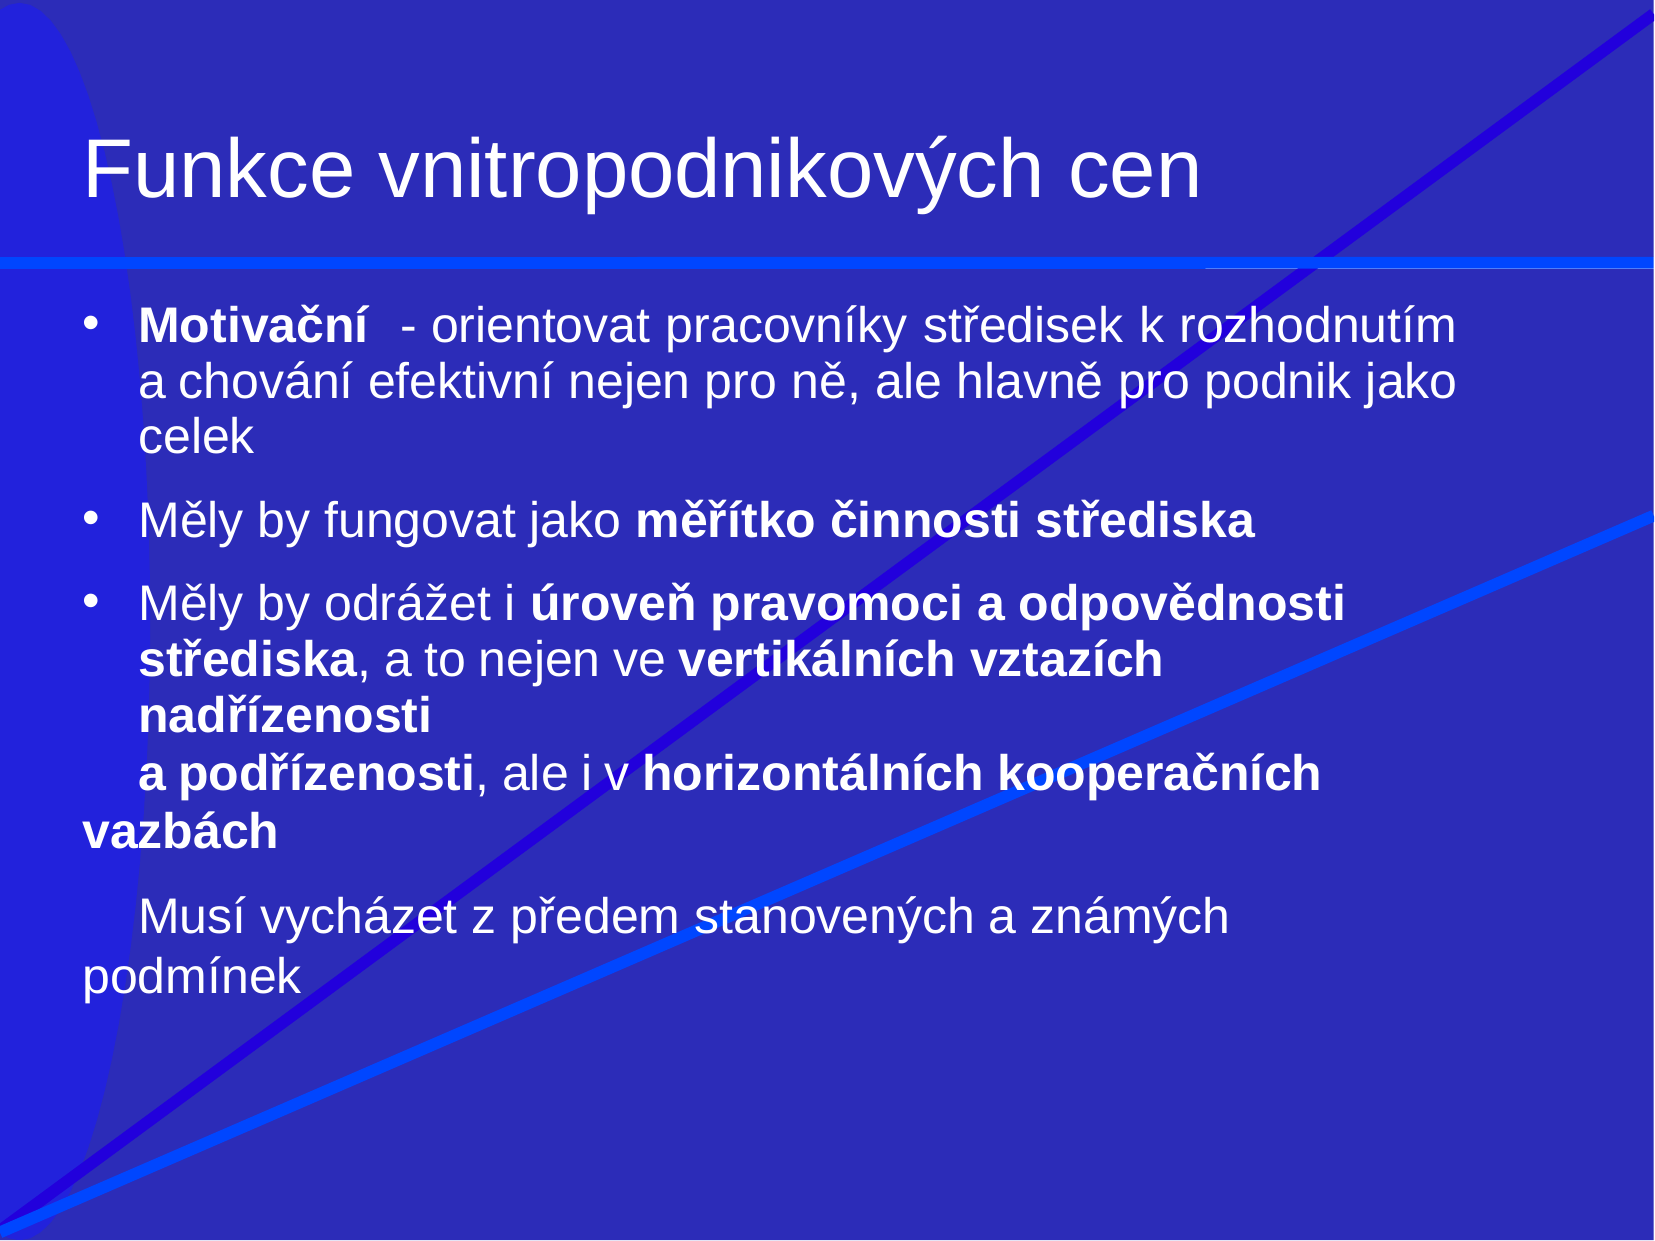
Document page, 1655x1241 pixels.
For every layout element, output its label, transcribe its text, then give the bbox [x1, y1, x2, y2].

title Funkce vnitropodnikových cen [80, 67, 1574, 321]
text_box Motivační - orientovat pracovníky středisek k rozhodnutím a chování efektivní nejen pro ně, ale hlavně pro podnik jako celek Měly by fungovat jako měřítko činnosti střediska Měly by odrážet i úroveň pravomoci a odpovědnosti střediska, a to nejen ve vertikálních vztazích nadřízenosti a podřízenosti, ale i v horizontálních kooperačních vazbách Musí vycházet z předem stanovených a známých podmínek [80, 296, 1542, 1004]
